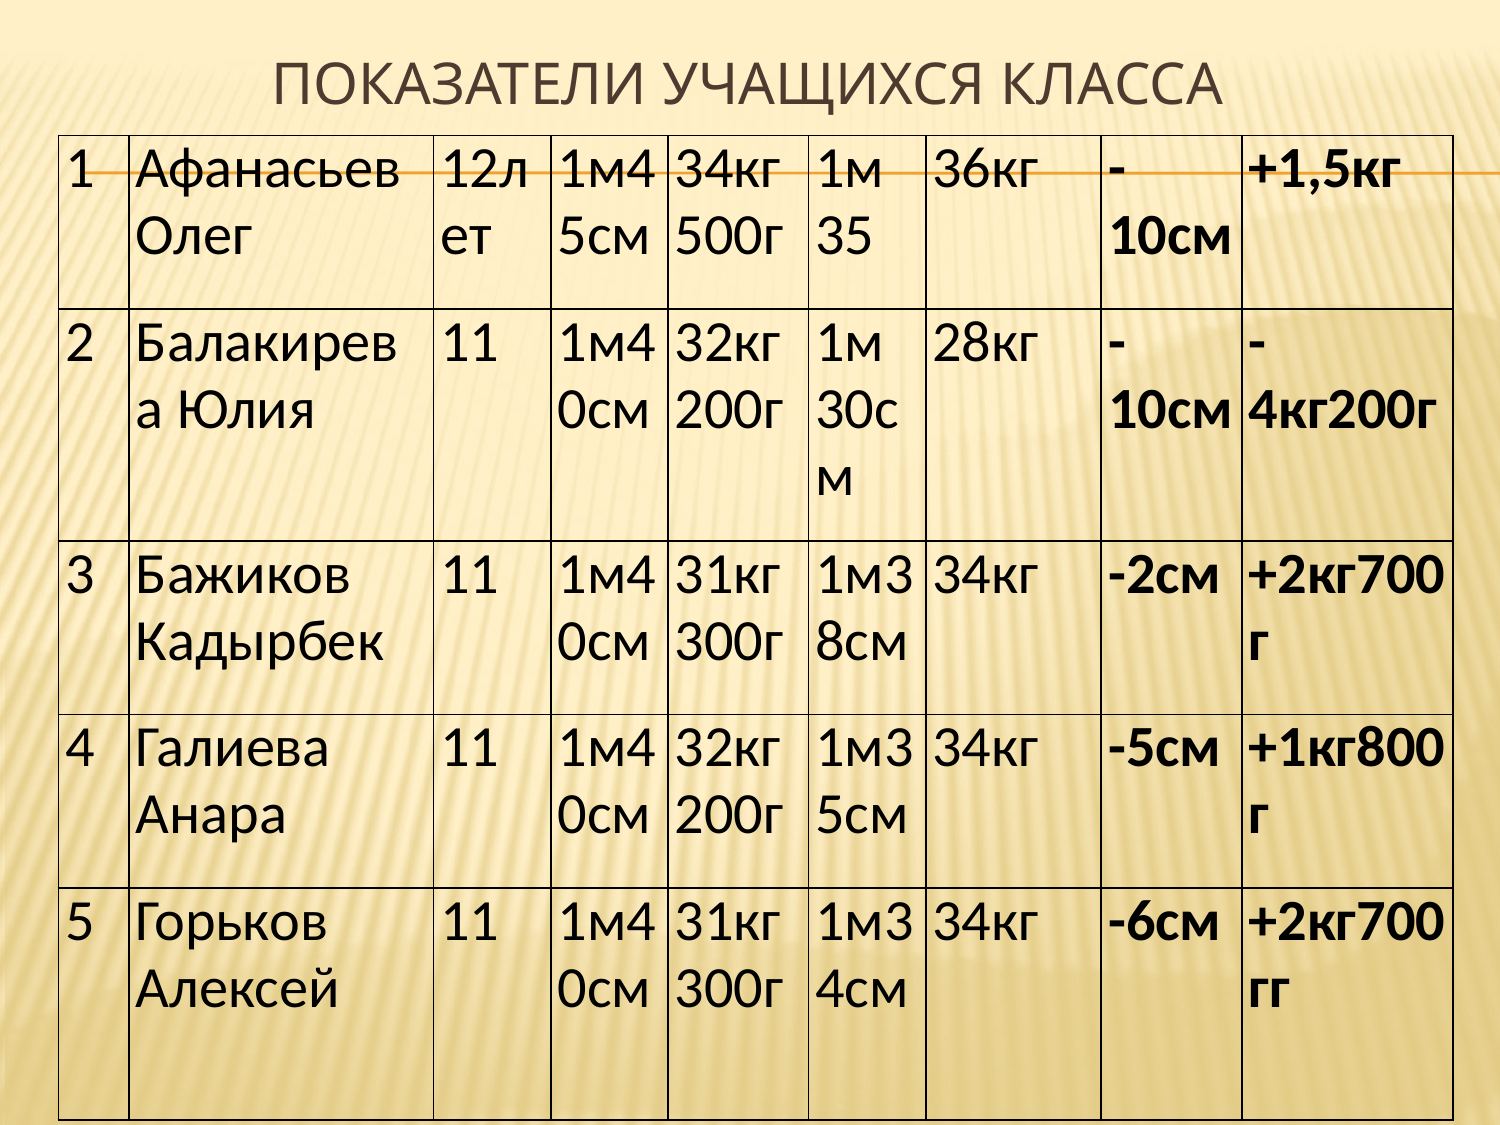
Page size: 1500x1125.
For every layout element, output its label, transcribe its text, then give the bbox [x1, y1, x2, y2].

table_cell 5 [59, 889, 128, 1119]
table_cell 34кг [927, 542, 1100, 714]
table_cell 11 [434, 889, 550, 1119]
table_cell 32кг200г [669, 715, 808, 887]
table_cell 11 [434, 542, 550, 714]
table_cell 1м40см [552, 542, 667, 714]
table_cell 1м 30см [809, 310, 925, 540]
table_header 34кг500г [669, 136, 808, 308]
table_cell +2кг700гг [1243, 889, 1452, 1119]
table_cell 1м35см [809, 715, 925, 887]
table_cell -2см [1102, 542, 1241, 714]
table_cell 11 [434, 715, 550, 887]
title Показатели учащихся класса [35, 35, 1461, 129]
table_cell 1м38см [809, 542, 925, 714]
table_header Афанасьев Олег [130, 136, 433, 308]
table_cell -6см [1102, 889, 1241, 1119]
table_cell 2 [59, 310, 128, 540]
table_cell 1м34см [809, 889, 925, 1119]
table_header 1м 35 [809, 136, 925, 308]
table_cell 34кг [927, 889, 1100, 1119]
table_cell 1м40см [552, 889, 667, 1119]
table_cell 3 [59, 542, 128, 714]
table_cell Бажиков Кадырбек [130, 542, 433, 714]
table_header 1м45см [552, 136, 667, 308]
table_cell -5см [1102, 715, 1241, 887]
table_cell -4кг200г [1243, 310, 1452, 540]
table_header -10см [1102, 136, 1241, 308]
table_cell +1кг800г [1243, 715, 1452, 887]
table_cell 32кг200г [669, 310, 808, 540]
table_cell 28кг [927, 310, 1100, 540]
table_header +1,5кг [1243, 136, 1452, 308]
table_cell Горьков Алексей [130, 889, 433, 1119]
table_cell 1м40см [552, 715, 667, 887]
table_header 36кг [927, 136, 1100, 308]
table_cell Балакирева Юлия [130, 310, 433, 540]
table_cell 4 [59, 715, 128, 887]
table_cell 1м40см [552, 310, 667, 540]
table_cell +2кг700г [1243, 542, 1452, 714]
table_cell 34кг [927, 715, 1100, 887]
table_header 1 [59, 136, 128, 308]
table_cell 31кг300г [669, 542, 808, 714]
table_header 12лет [434, 136, 550, 308]
table_cell 31кг300г [669, 889, 808, 1119]
table_cell Галиева Анара [130, 715, 433, 887]
table_cell 11 [434, 310, 550, 540]
table_cell -10см [1102, 310, 1241, 540]
